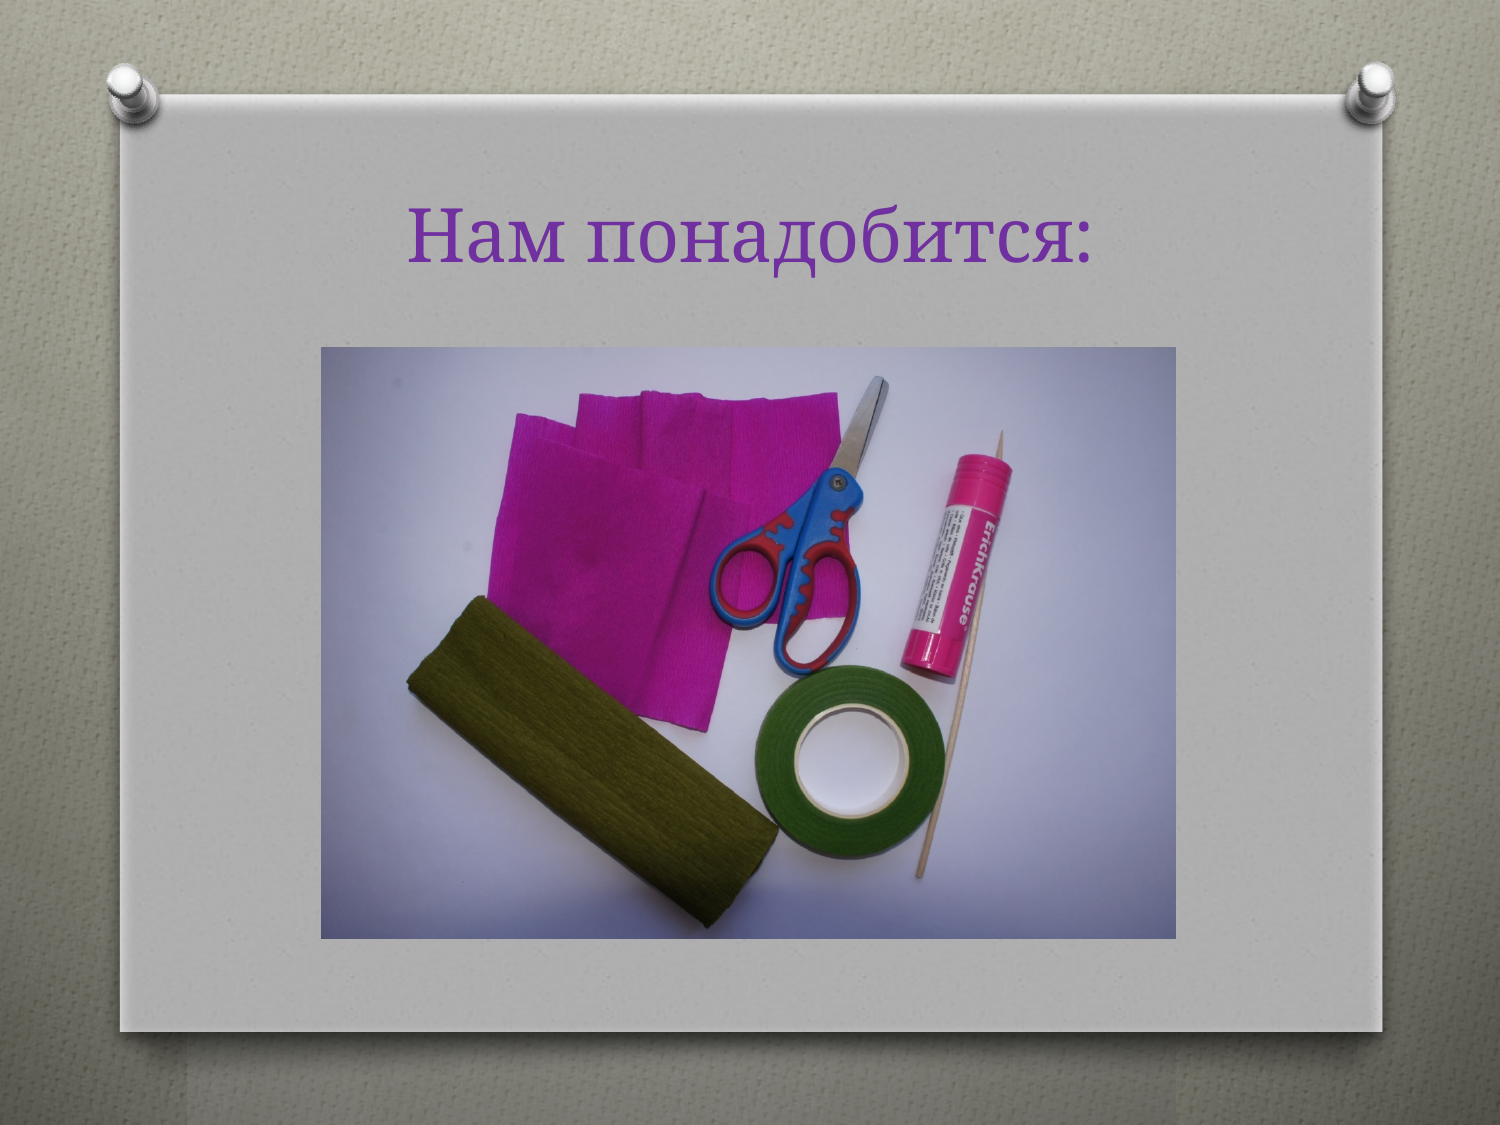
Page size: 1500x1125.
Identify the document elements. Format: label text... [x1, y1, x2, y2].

picture [1317, 35, 1439, 156]
picture [75, 29, 198, 153]
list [320, 347, 1176, 939]
title Нам понадобится: [179, 134, 1323, 332]
